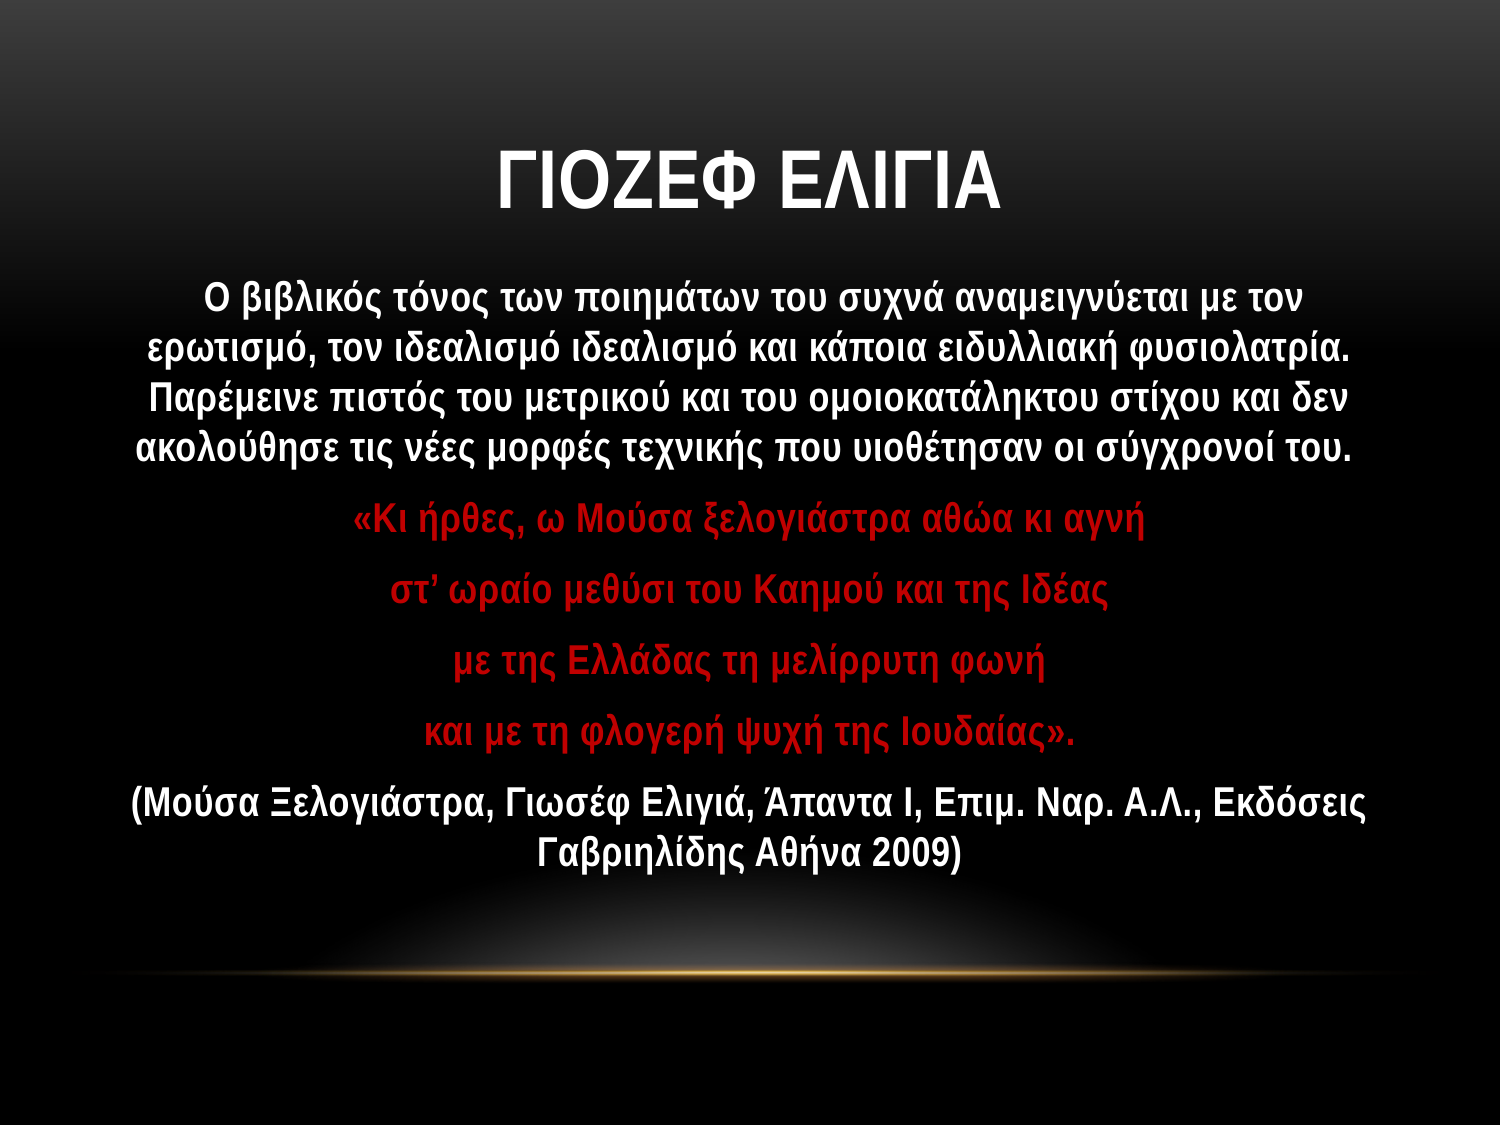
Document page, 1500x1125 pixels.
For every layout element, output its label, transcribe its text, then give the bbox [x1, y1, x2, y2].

list Ο βιβλικός τόνος των ποιημάτων του συχνά αναμειγνύεται με τον ερωτισμό, τον ιδεαλισμό ιδεαλισμό και κάποια ειδυλλιακή φυσιολατρία. Παρέμεινε πιστός του μετρικού και του ομοιοκατάληκτου στίχου και δεν ακολούθησε τις νέες μορφές τεχνικής που υιοθέτησαν οι σύγχρονοί του. «Κι ήρθες, ω Μούσα ξελογιάστρα αθώα κι αγνή στ’ ωραίο μεθύσι του Καημού και της Ιδέας με της Ελλάδας τη μελίρρυτη φωνή και με τη φλογερή ψυχή της Ιουδαίας». (Μούσα Ξελογιάστρα, Γιωσέφ Ελιγιά, Άπαντα Ι, Επιμ. Ναρ. Α.Λ., Εκδόσεις Γαβριηλίδης Αθήνα 2009) [99, 262, 1400, 938]
title ΓΙΟΖΕΦ ΕΛΙΓΙΑ [99, 45, 1400, 233]
picture [0, 0, 1500, 1125]
